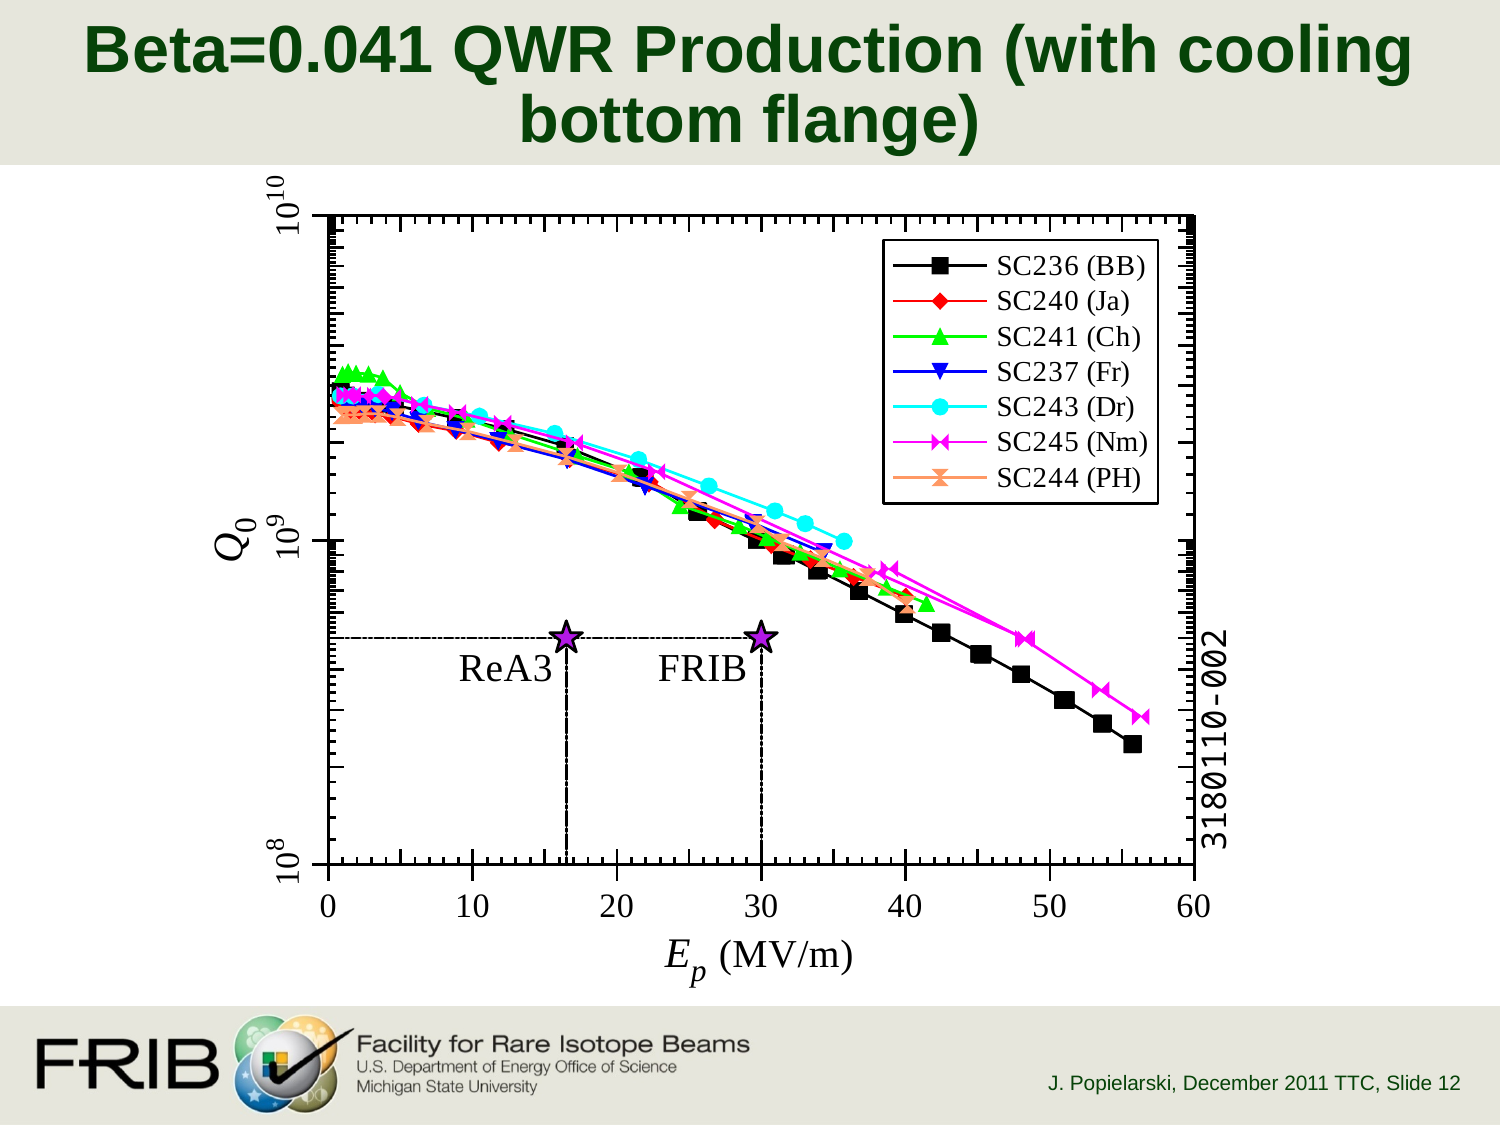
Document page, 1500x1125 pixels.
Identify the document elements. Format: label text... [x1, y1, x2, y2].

slide_number , Slide 12 [1375, 1042, 1500, 1103]
picture [0, 0, 1500, 1001]
title Beta=0.041 QWR Production (with cooling bottom flange) [11, 11, 1489, 162]
picture [0, 1006, 1500, 1125]
footer J. Popielarski, December 2011 TTC [679, 1042, 1375, 1103]
